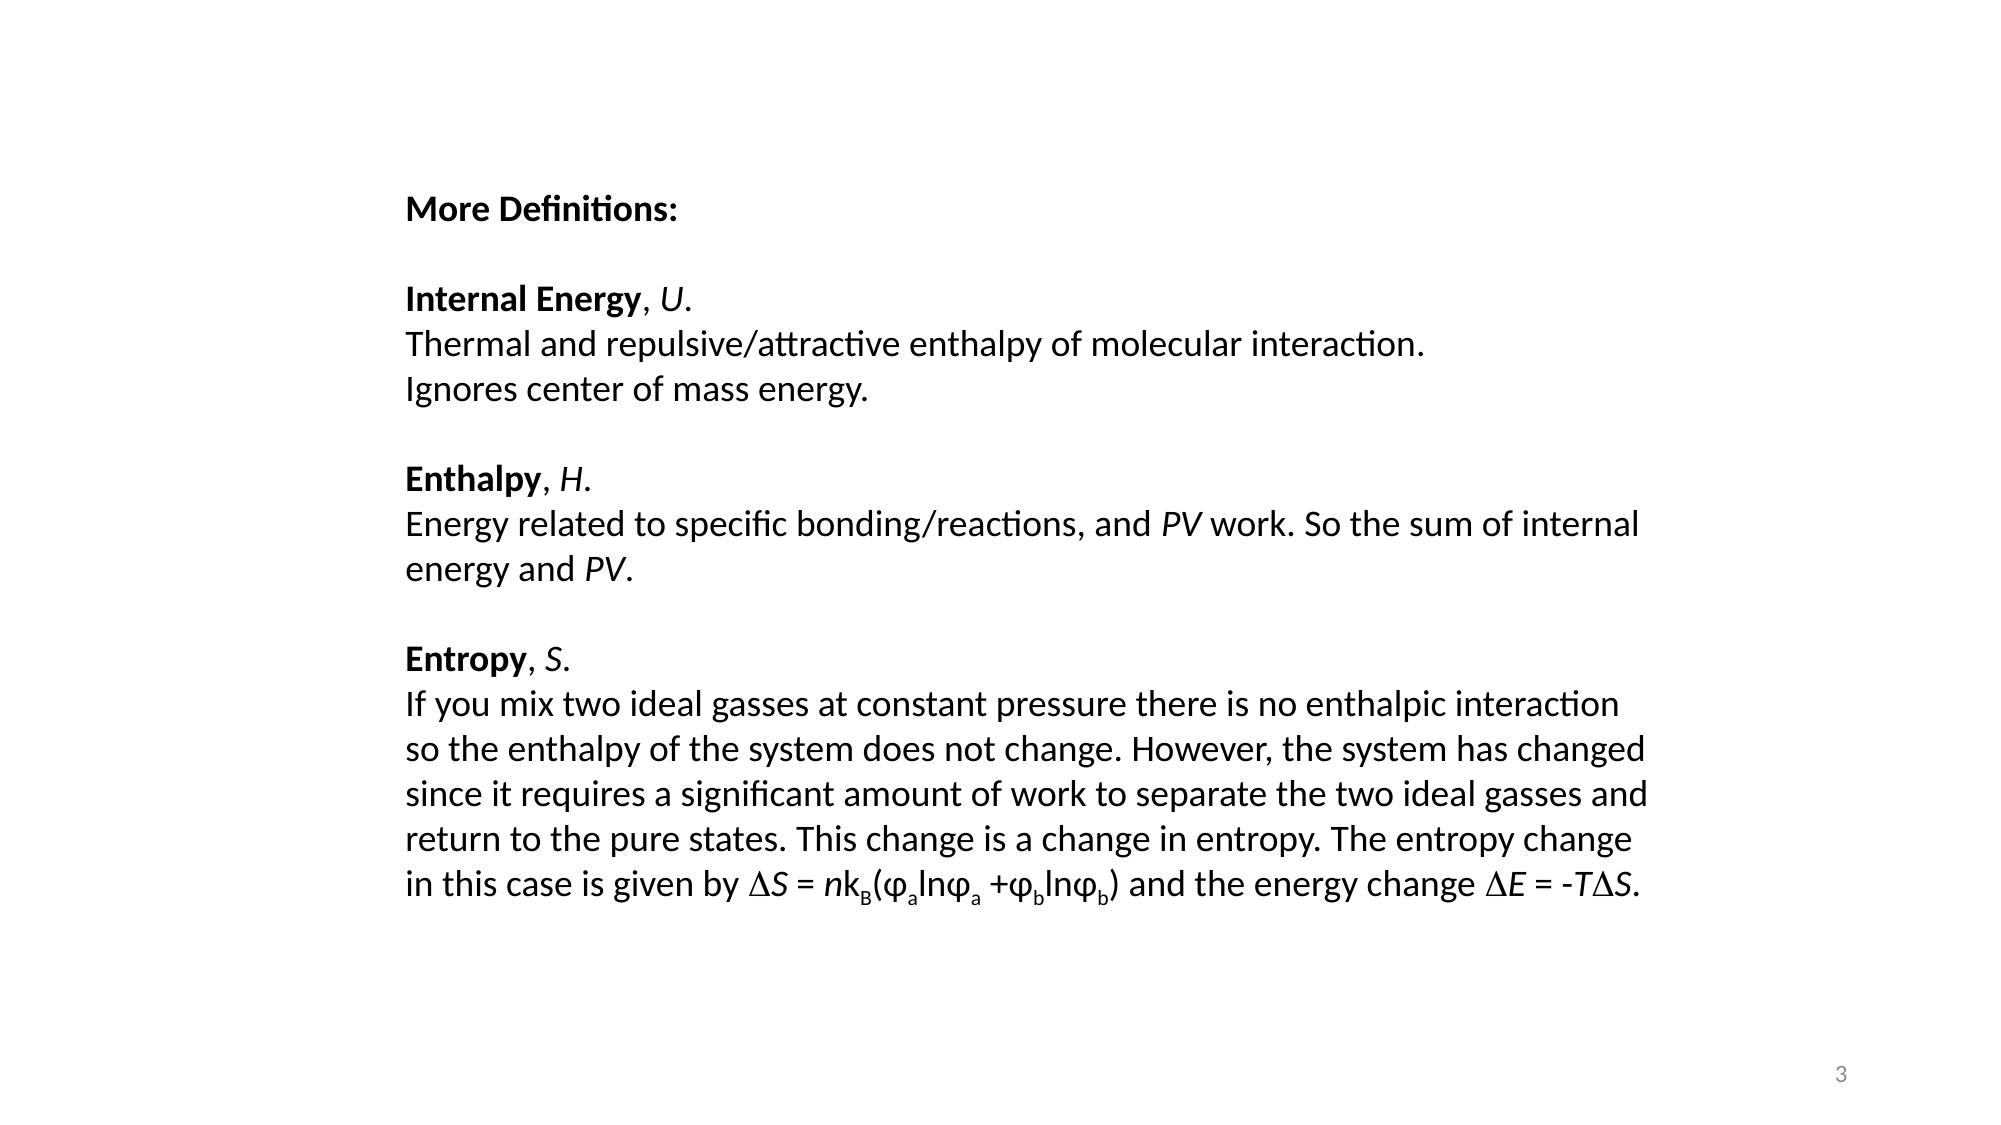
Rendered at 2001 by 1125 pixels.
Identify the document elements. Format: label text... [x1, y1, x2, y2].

slide_number 3 [1412, 1042, 1863, 1103]
text_box More Definitions: Internal Energy, U. Thermal and repulsive/attractive enthalpy of molecular interaction. Ignores center of mass energy. Enthalpy, H. Energy related to specific bonding/reactions, and PV work. So the sum of internal energy and PV. Entropy, S. If you mix two ideal gasses at constant pressure there is no enthalpic interaction so the enthalpy of the system does not change. However, the system has changed since it requires a significant amount of work to separate the two ideal gasses and return to the pure states. This change is a change in entropy. The entropy change in this case is given by ΔS = nkB(φalnφa +φblnφb) and the energy change ΔE = -TΔS. [390, 176, 1667, 918]
